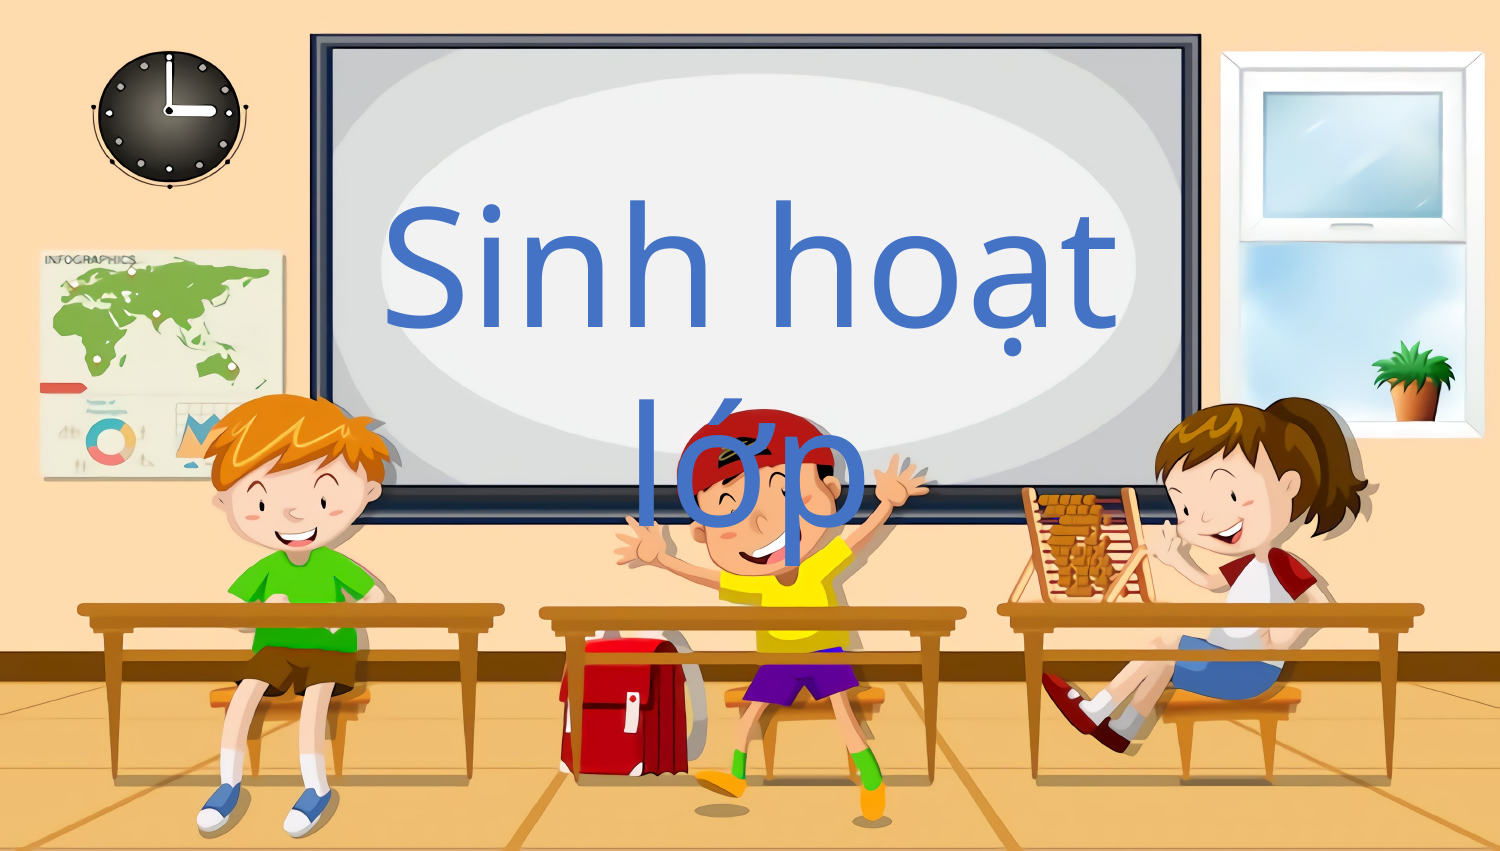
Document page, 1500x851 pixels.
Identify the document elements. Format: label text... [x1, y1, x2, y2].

text_box Sinh hoạt lớp [306, 152, 1194, 568]
picture [0, 0, 1500, 851]
